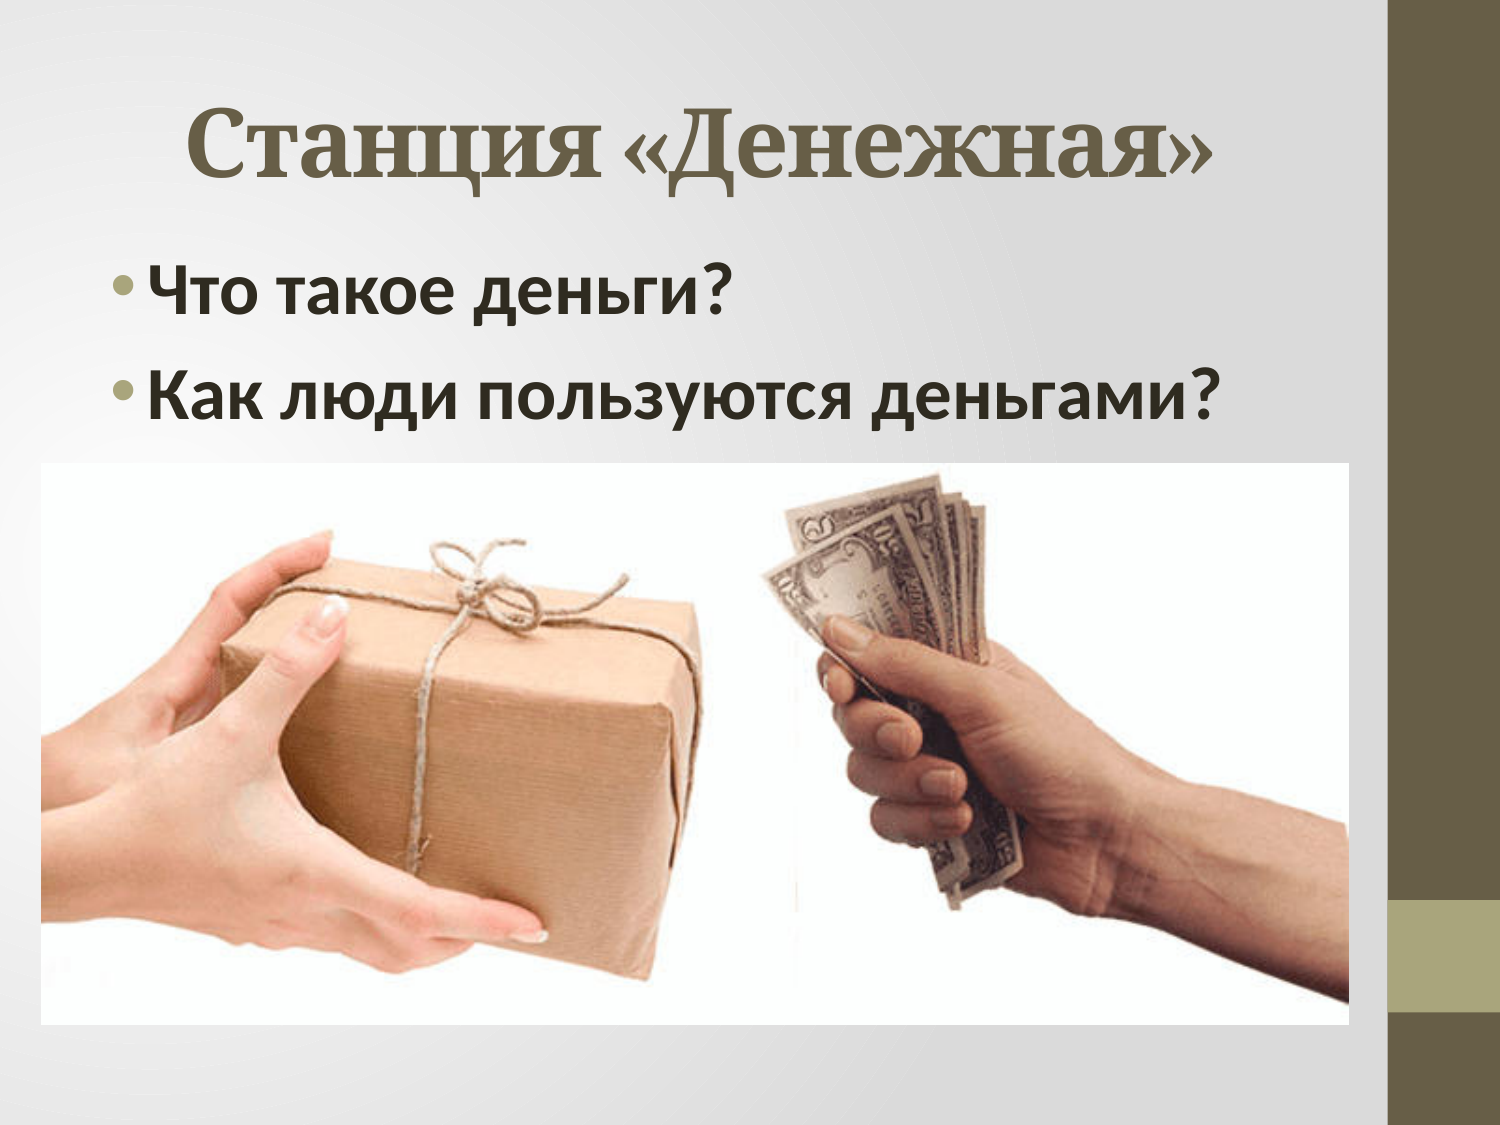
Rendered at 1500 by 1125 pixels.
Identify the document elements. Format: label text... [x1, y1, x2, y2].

title Станция «Денежная» [75, 45, 1325, 233]
picture [40, 463, 1350, 1025]
list Что такое деньги? Как люди пользуются деньгами? [76, 231, 1327, 456]
